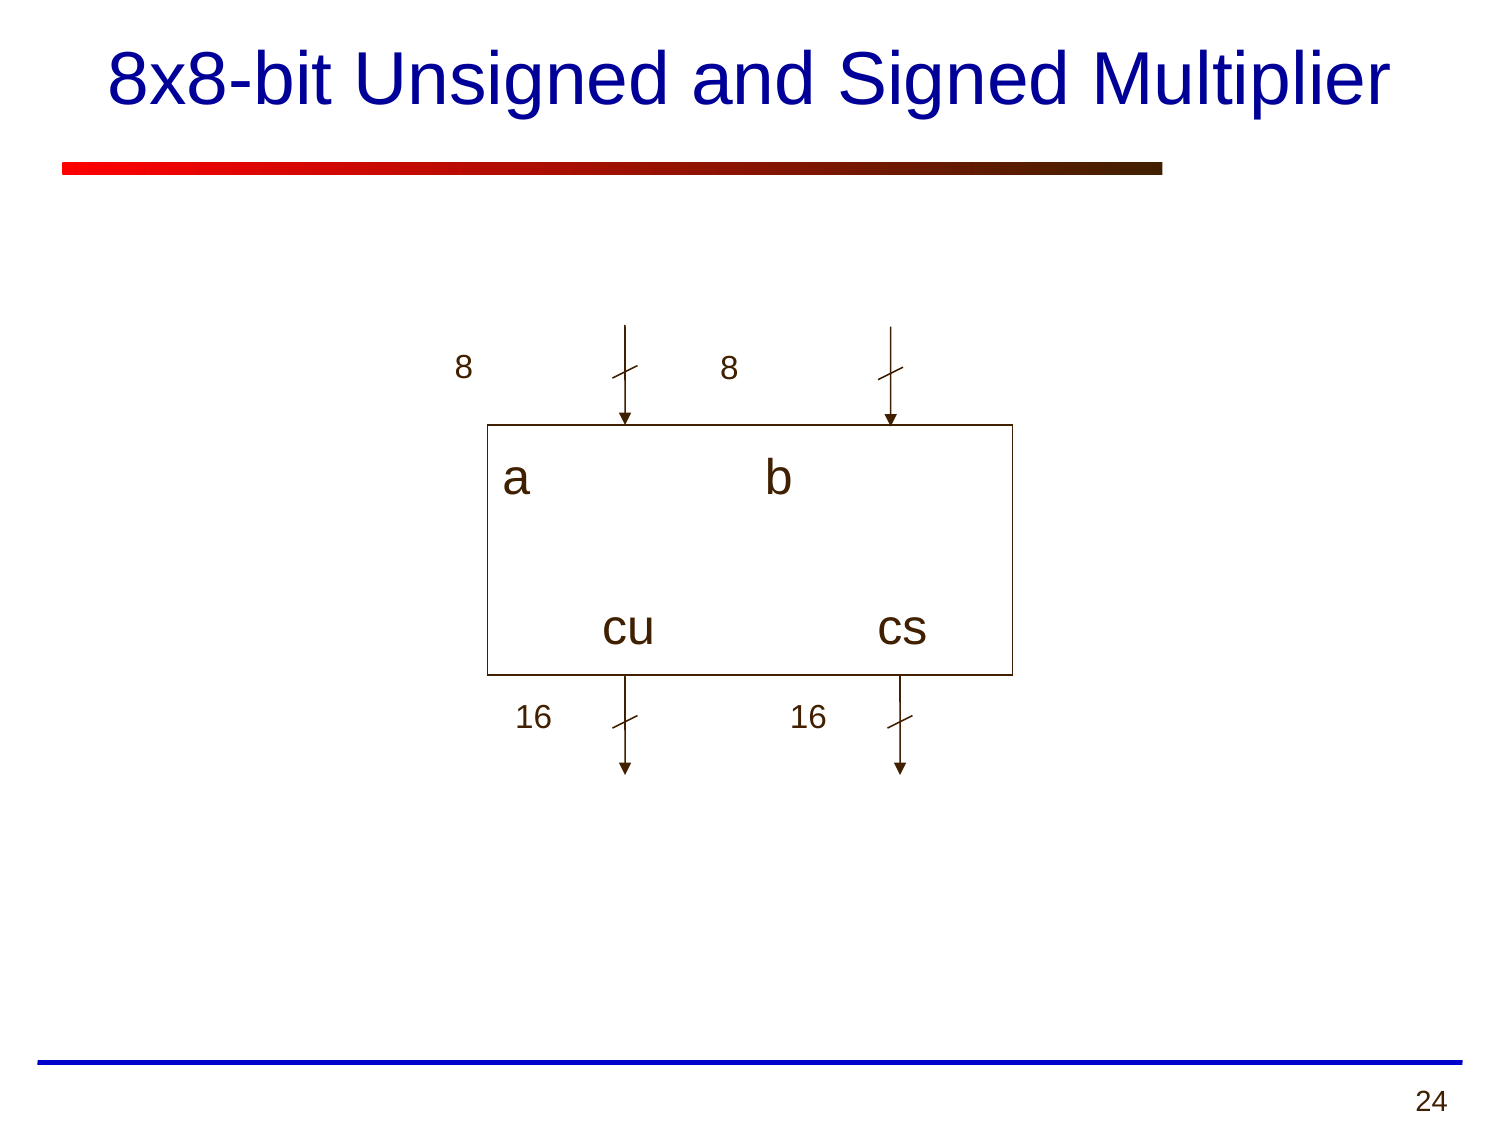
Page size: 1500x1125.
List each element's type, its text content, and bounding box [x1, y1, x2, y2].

text_box cs [712, 587, 1150, 663]
text_box b [599, 437, 883, 513]
text_box [618, 743, 632, 775]
text_box [618, 394, 632, 425]
text_box 16 [350, 687, 625, 743]
text_box [884, 374, 897, 427]
text_box 8 [555, 338, 829, 394]
text_box cu [437, 587, 675, 663]
text_box 16 [625, 687, 917, 743]
text_box 8 [289, 337, 563, 393]
text_box [487, 425, 1013, 675]
title 8x8-bit Unsigned and Signed Multiplier [62, 0, 1438, 150]
text_box [893, 743, 907, 775]
text_box a [337, 437, 599, 513]
